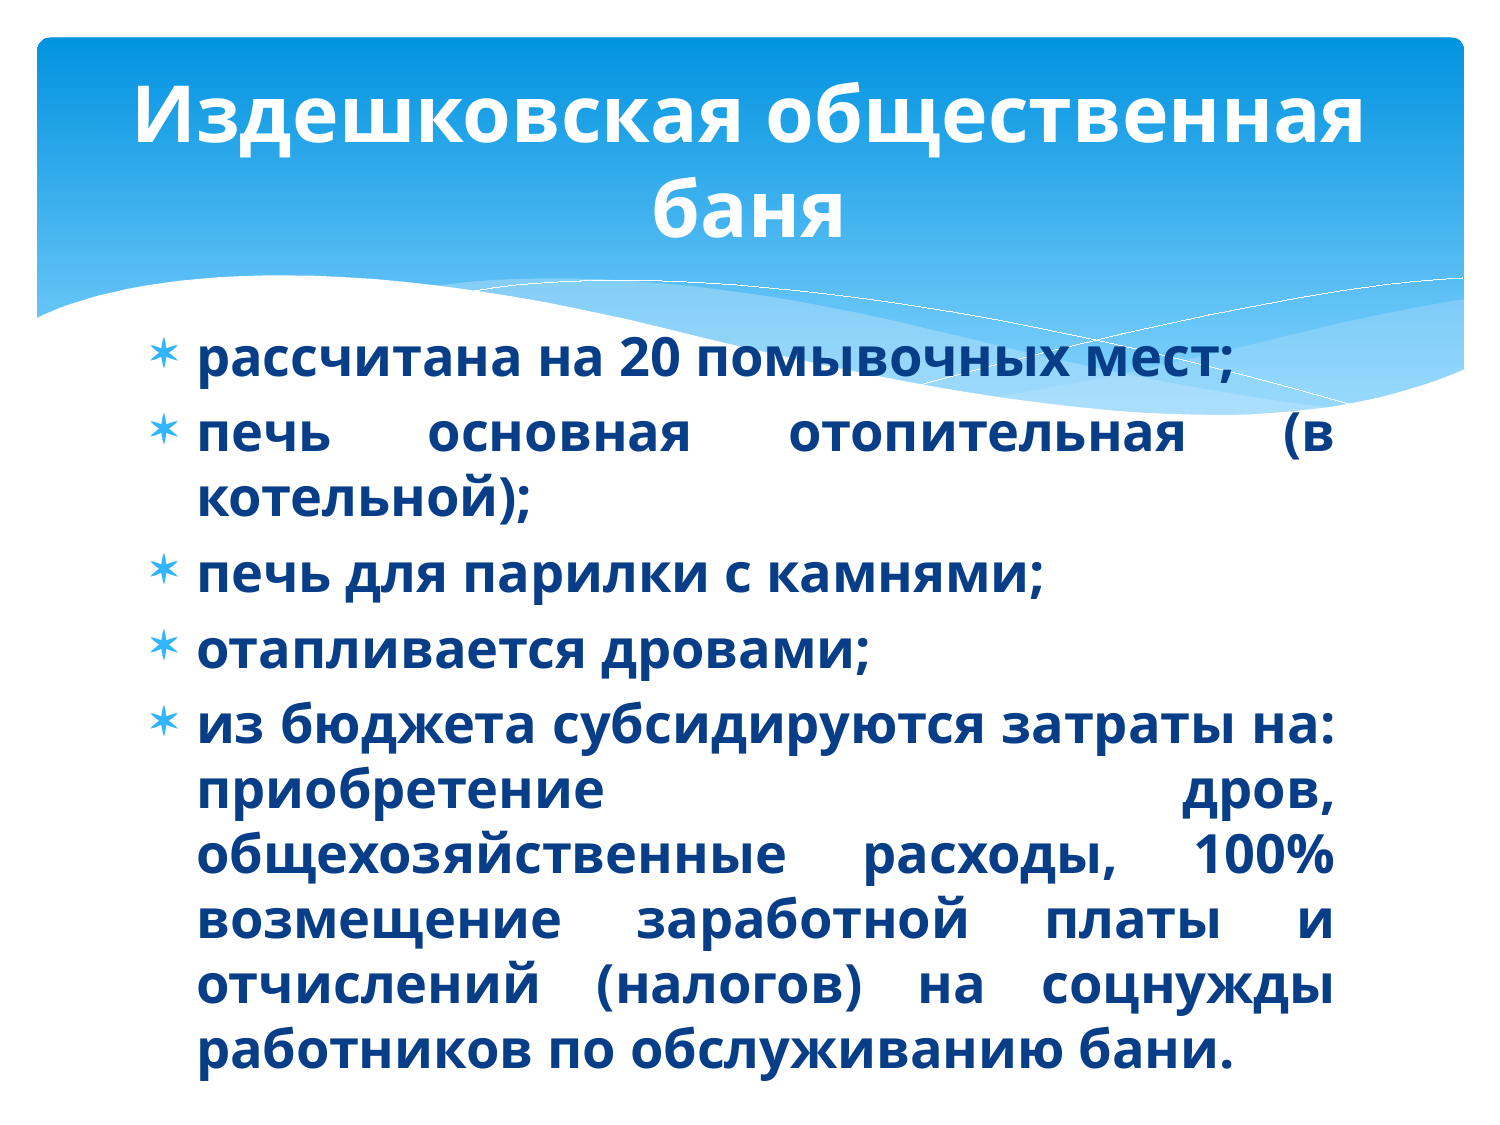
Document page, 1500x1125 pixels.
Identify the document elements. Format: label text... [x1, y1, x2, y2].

title Издешковская общественная баня [75, 55, 1425, 261]
list рассчитана на 20 помывочных мест; печь основная отопительная (в котельной); печь для парилки с камнями; отапливается дровами; из бюджета субсидируются затраты на: приобретение дров, общехозяйственные расходы, 100% возмещение заработной платы и отчислений (налогов) на соцнужды работников по обслуживанию бани. [135, 314, 1352, 1088]
